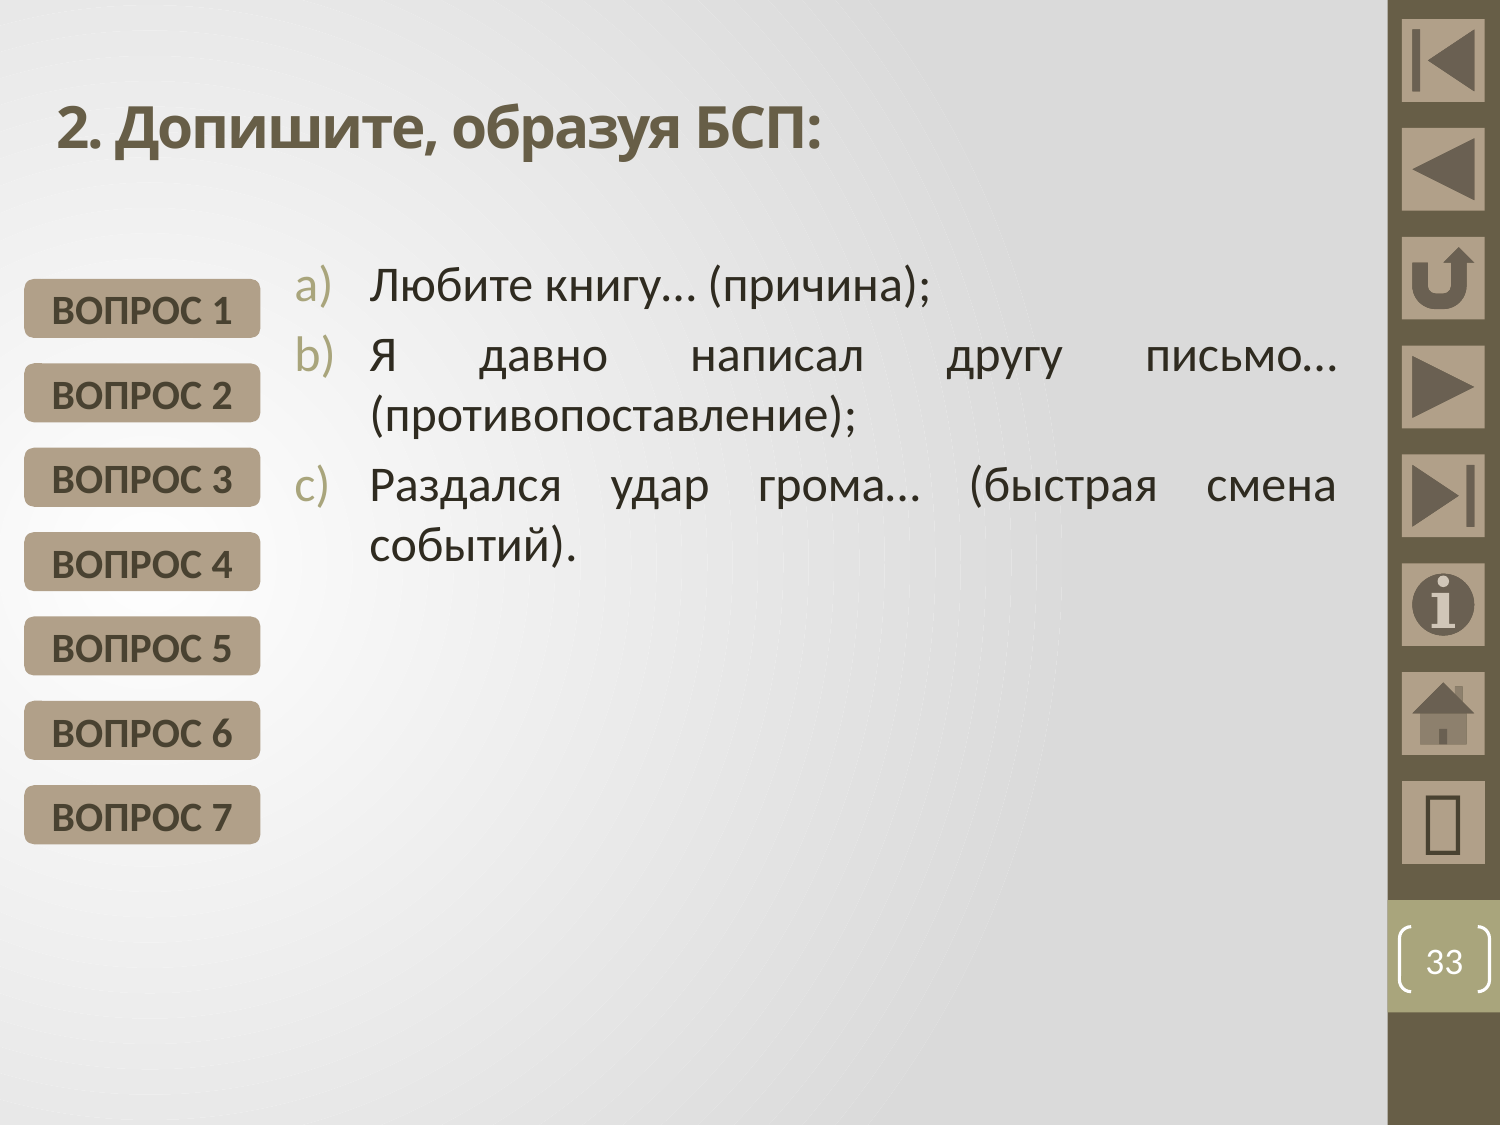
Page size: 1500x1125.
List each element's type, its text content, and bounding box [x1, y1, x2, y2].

text_box [1401, 563, 1485, 646]
text_box [1401, 127, 1485, 211]
slide_number 33 [1397, 925, 1492, 994]
text_box [1401, 19, 1485, 102]
text_box ВОПРОС 4 [24, 532, 261, 592]
text_box ВОПРОС 6 [24, 700, 261, 760]
text_box ВОПРОС 2 [24, 363, 261, 423]
text_box [1401, 454, 1485, 538]
text_box ВОПРОС 3 [24, 447, 261, 507]
text_box [1401, 672, 1485, 755]
text_box [1432, 593, 1454, 627]
text_box ВОПРОС 1 [24, 278, 261, 338]
text_box ВОПРОС 7 [24, 785, 261, 845]
list Любите книгу… (причина); Я давно написал другу письмо… (противопоставление); Раздался удар грома… (быстрая смена событий). [260, 243, 1353, 1094]
text_box ВОПРОС 5 [24, 616, 261, 676]
text_box [1401, 345, 1485, 429]
title 2. Допишите, образуя БСП: [41, 30, 1365, 220]
text_box  [1401, 780, 1485, 864]
text_box [1401, 236, 1485, 320]
text_box [1437, 575, 1450, 587]
